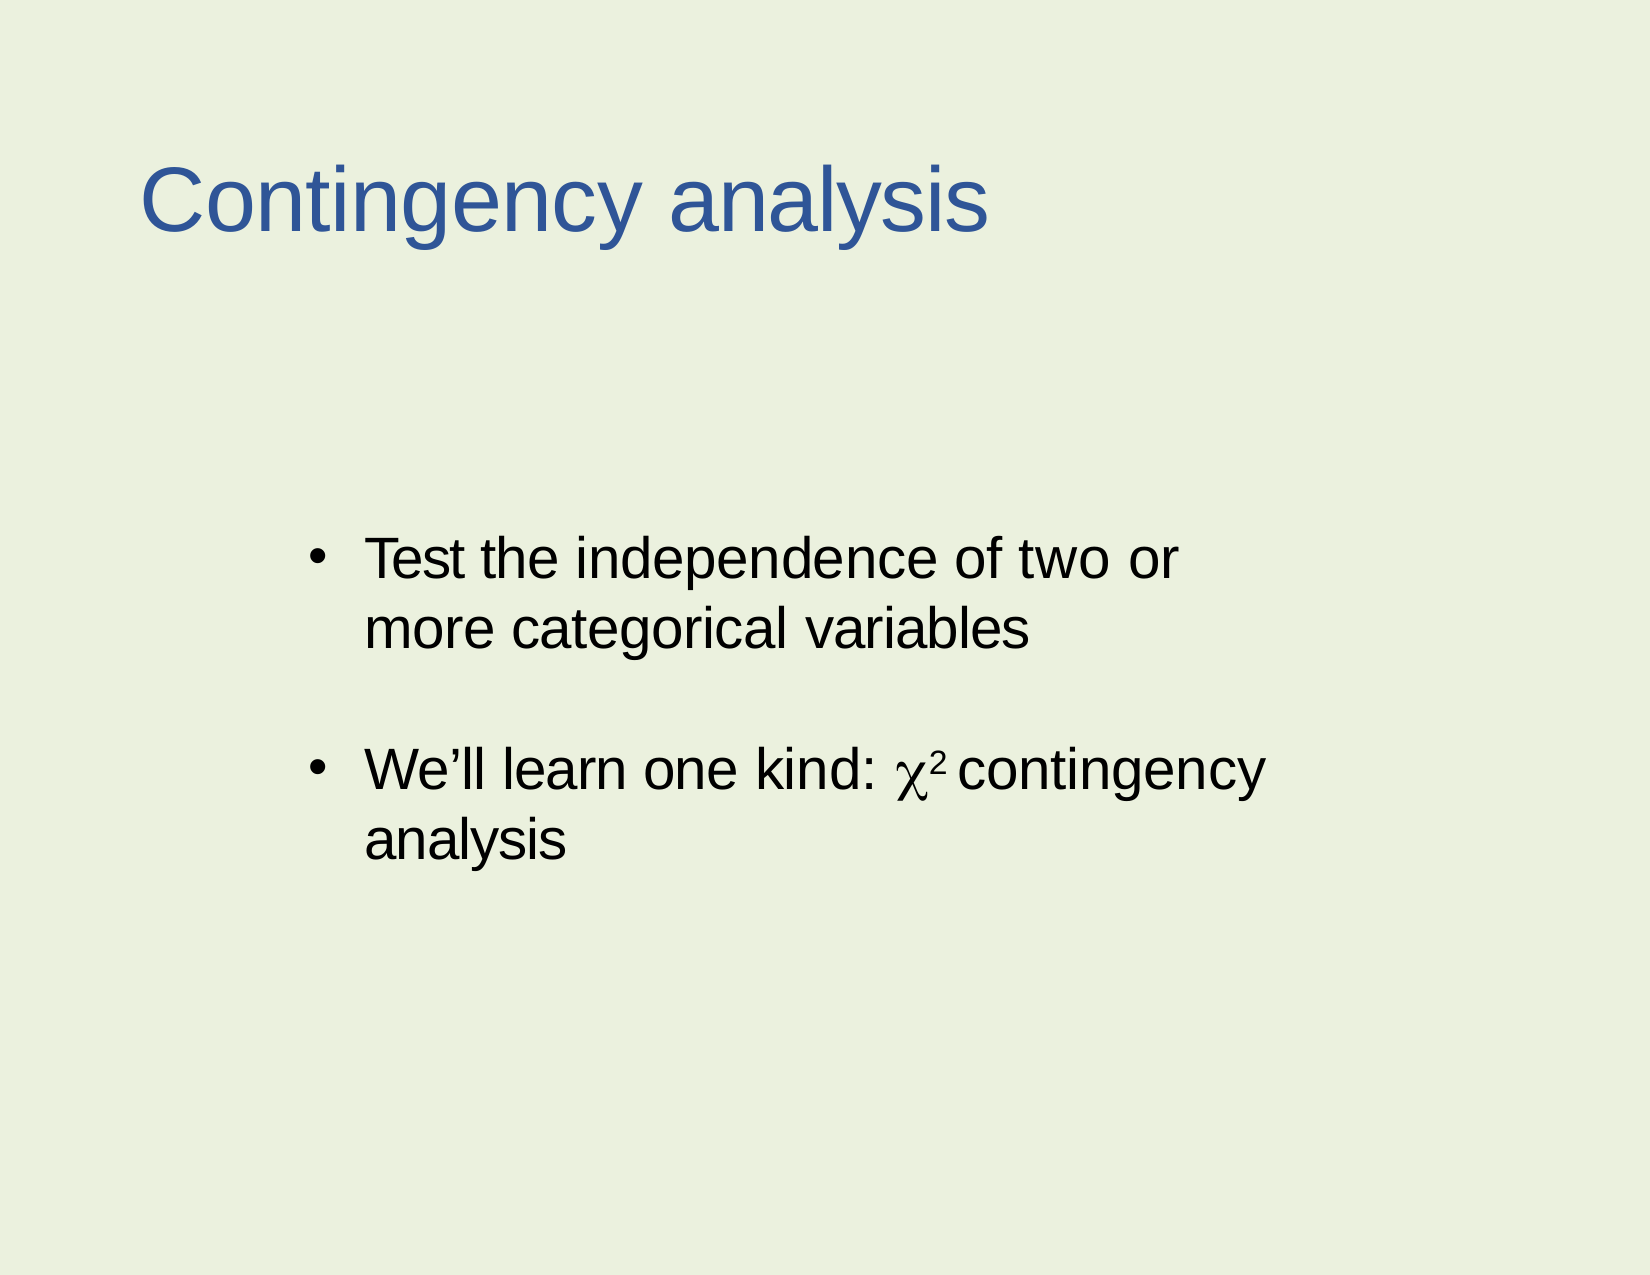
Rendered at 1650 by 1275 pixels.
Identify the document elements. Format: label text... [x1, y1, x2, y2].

title Contingency analysis [137, 137, 1238, 353]
text_box Test the independence of two or more categorical variables We’ll learn one kind: 2 contingency analysis [300, 512, 1300, 871]
